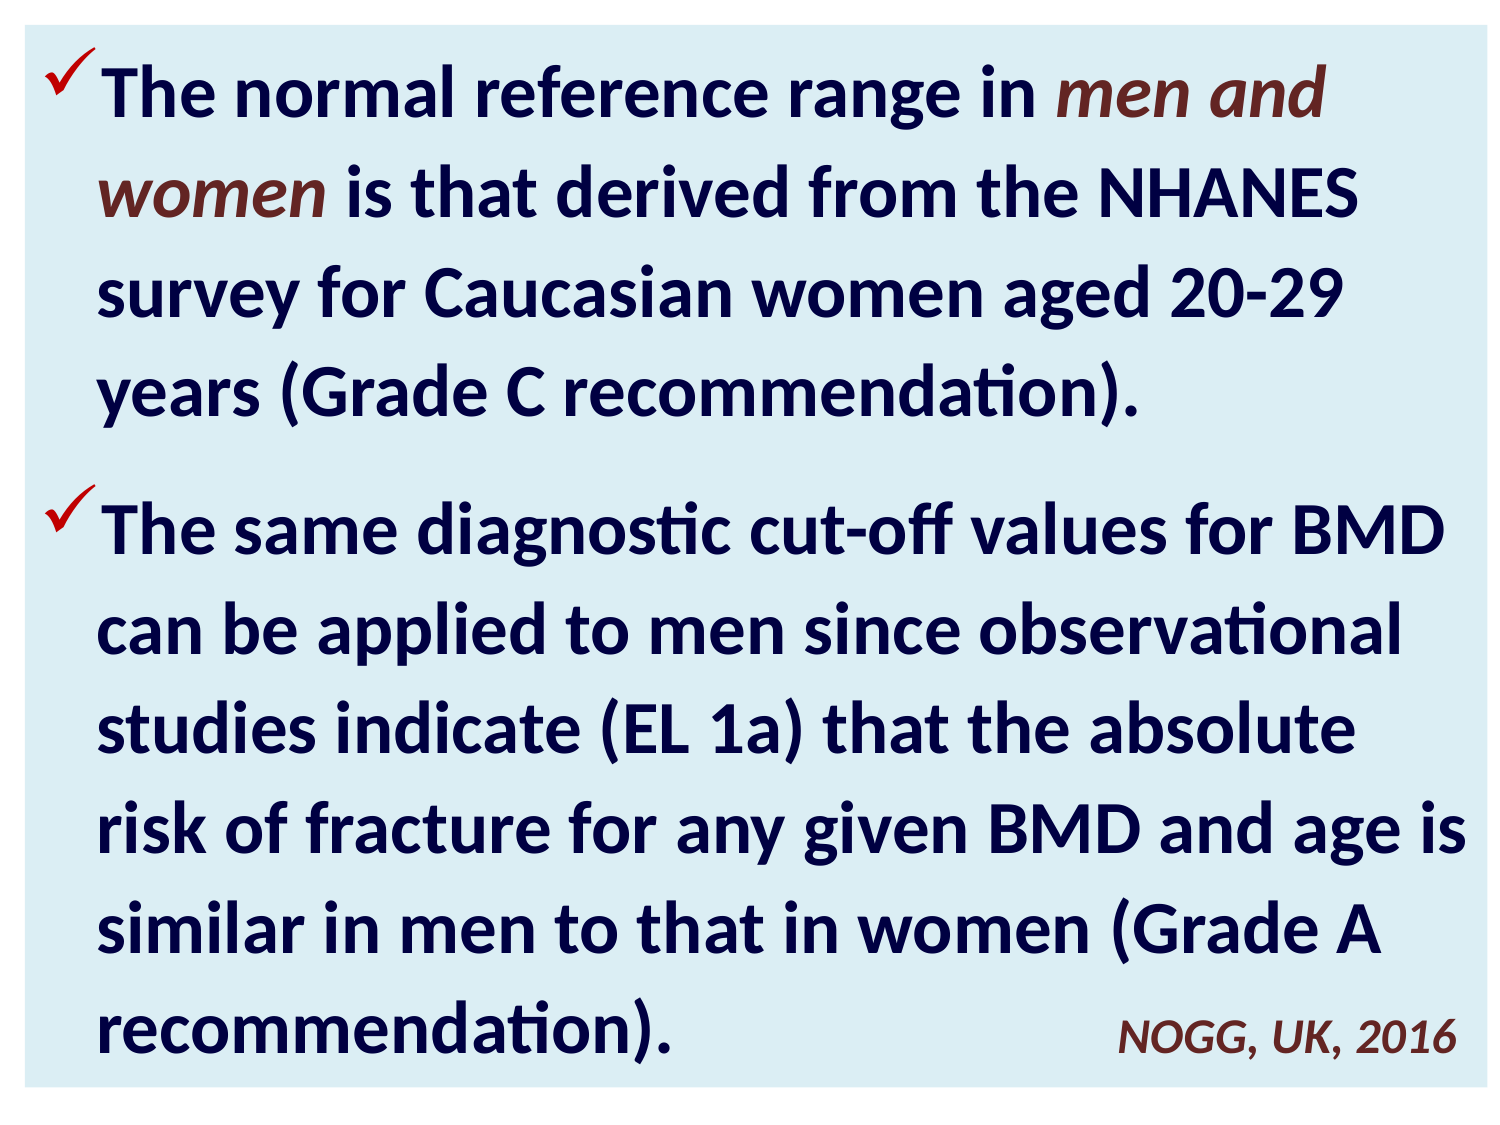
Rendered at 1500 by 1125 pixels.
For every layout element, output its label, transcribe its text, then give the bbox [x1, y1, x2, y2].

list The normal reference range in men and women is that derived from the NHANES survey for Caucasian women aged 20-29 years (Grade C recommendation). The same diagnostic cut-off values for BMD can be applied to men since observational studies indicate (EL 1a) that the absolute risk of fracture for any given BMD and age is similar in men to that in women (Grade A recommendation). NOGG, UK, 2016 [24, 24, 1488, 1088]
